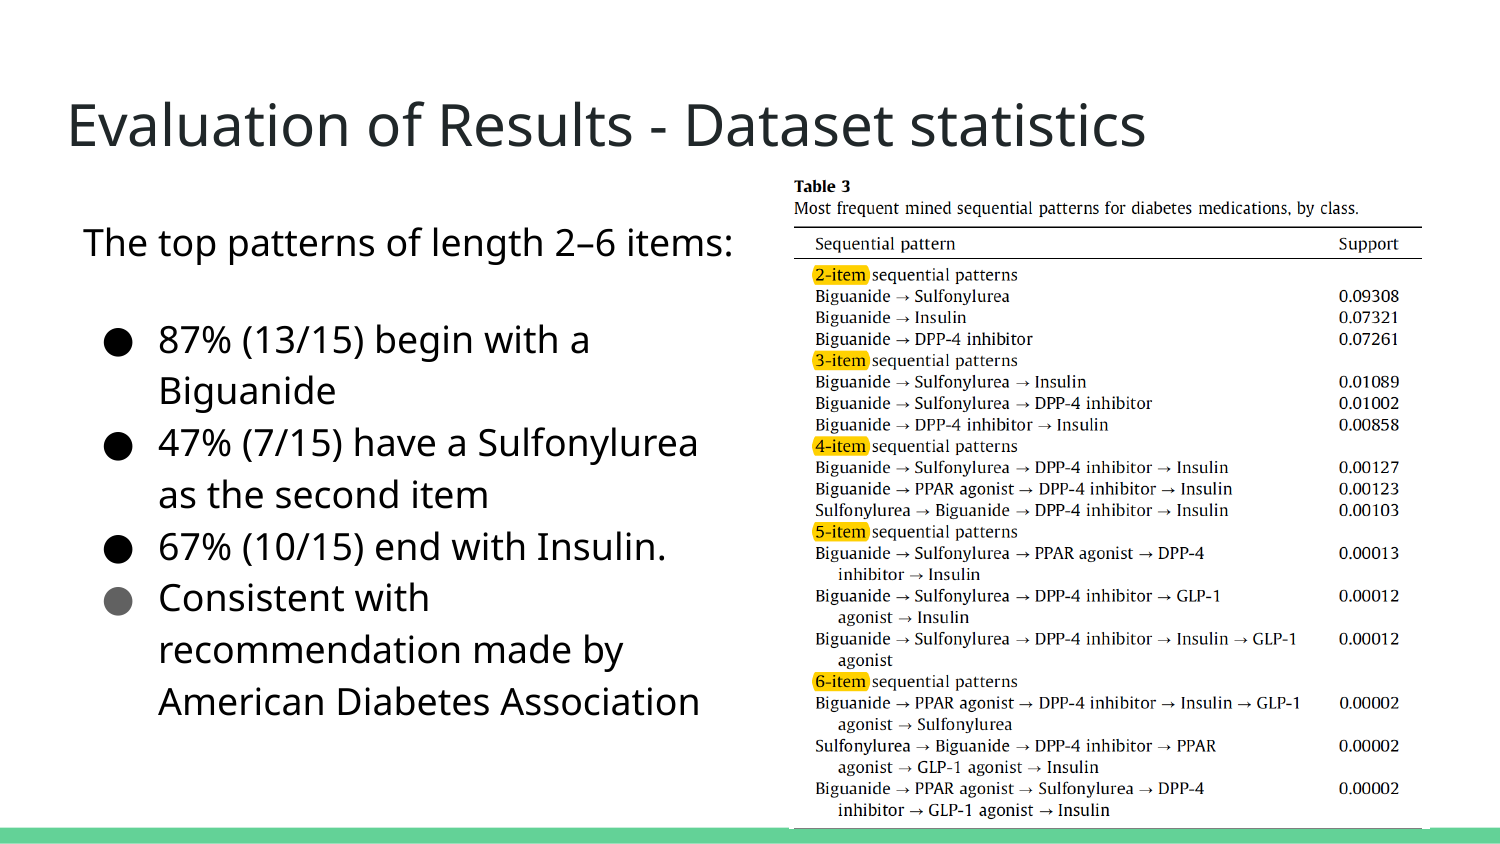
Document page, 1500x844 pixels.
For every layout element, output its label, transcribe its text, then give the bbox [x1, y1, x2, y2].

text_box The top patterns of length 2–6 items: 87% (13/15) begin with a Biguanide 47% (7/15) have a Sulfonylurea as the second item 67% (10/15) end with Insulin. Consistent with recommendation made by American Diabetes Association [68, 216, 752, 726]
picture [789, 166, 1430, 829]
title Evaluation of Results - Dataset statistics [51, 72, 1449, 167]
